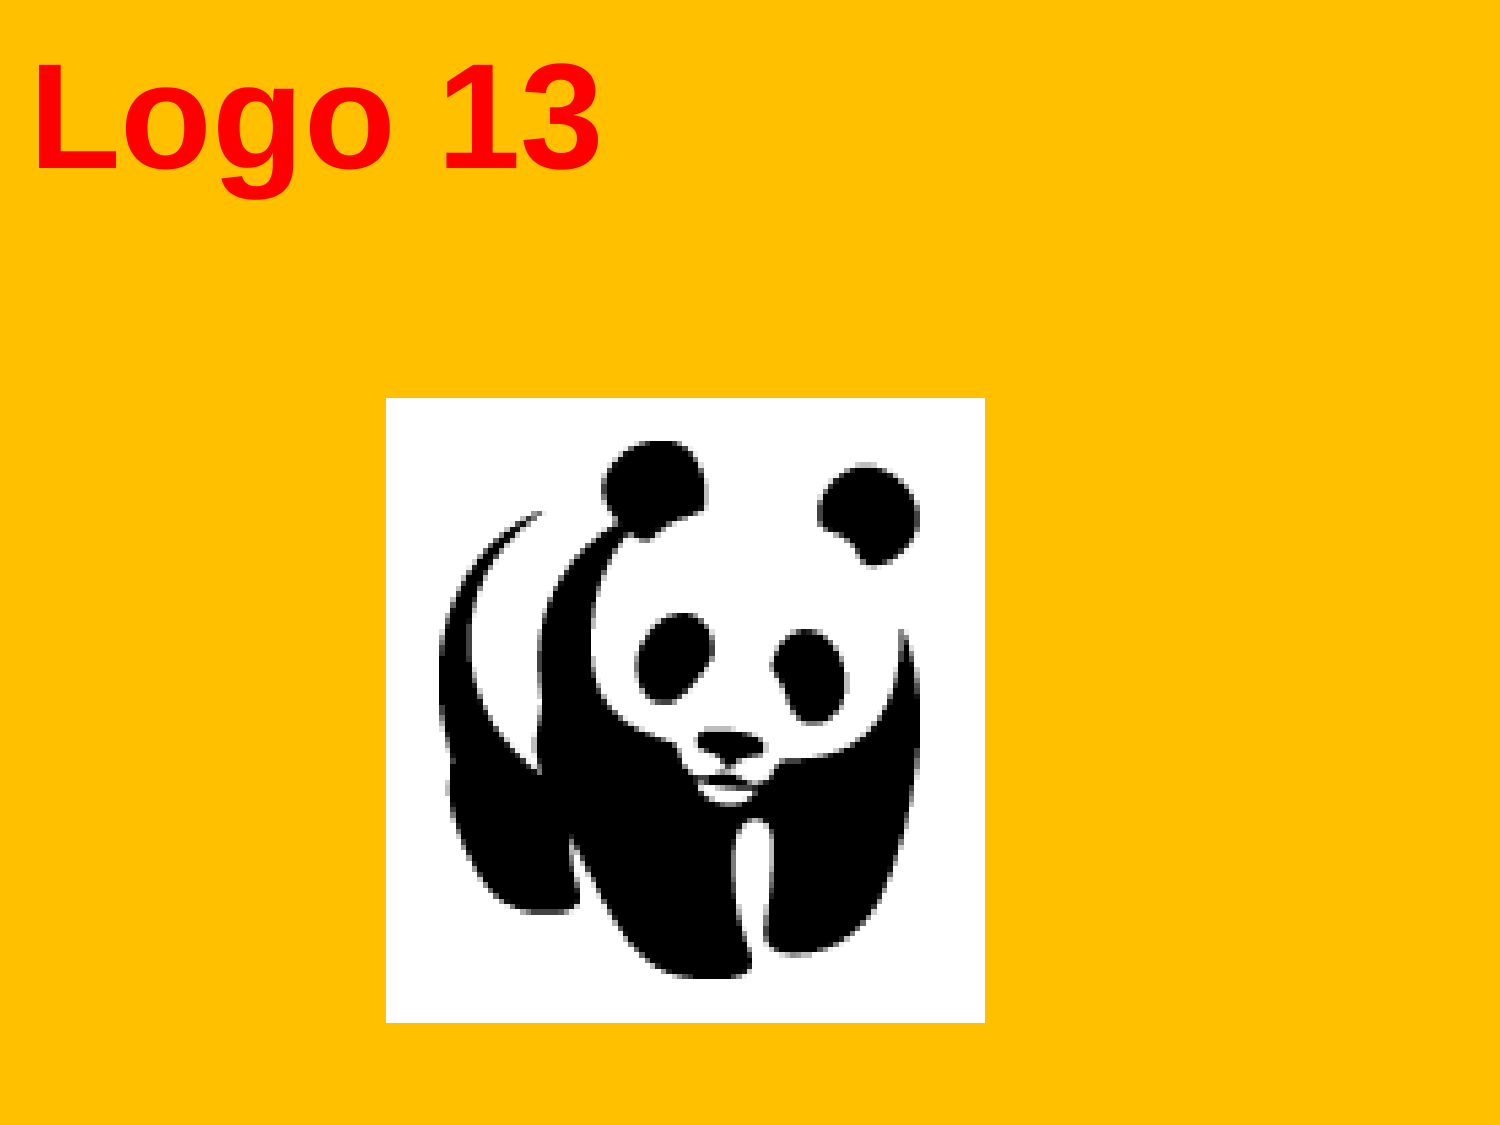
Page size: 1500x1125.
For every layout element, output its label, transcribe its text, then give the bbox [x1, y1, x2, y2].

picture [386, 398, 985, 1024]
text_box Logo 13 [14, 11, 620, 207]
